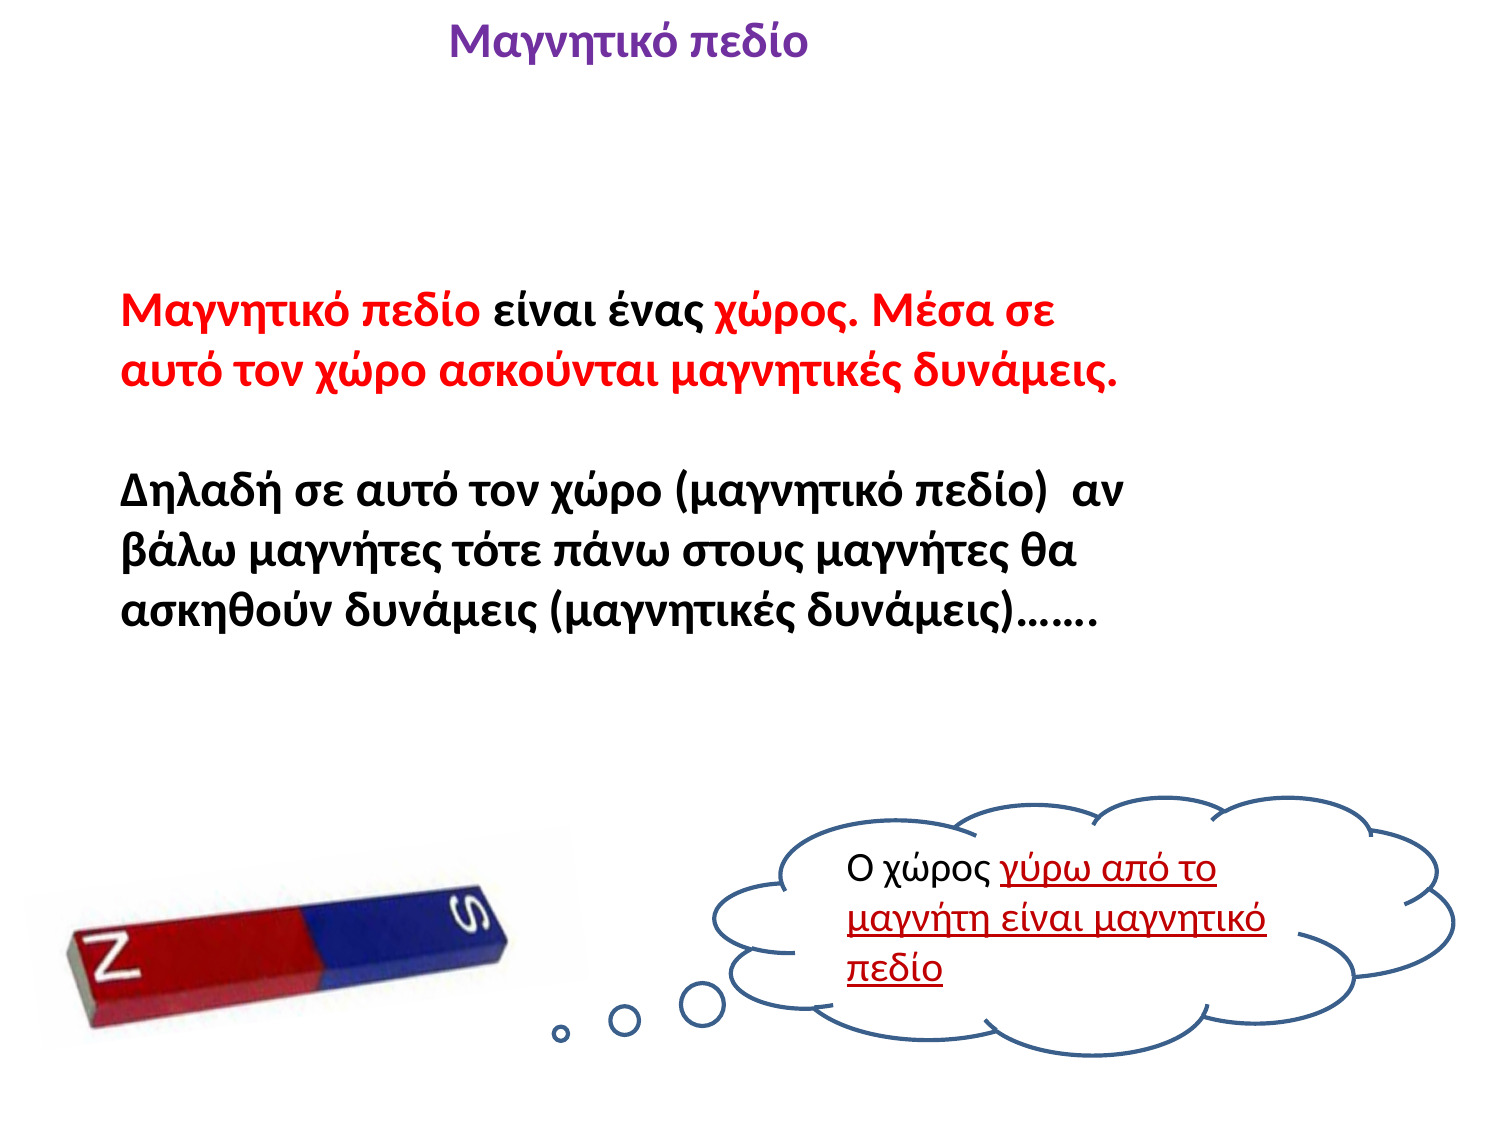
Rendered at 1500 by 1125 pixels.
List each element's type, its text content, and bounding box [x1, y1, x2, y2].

picture [25, 827, 588, 1049]
text_box Ο χώρος γύρω από το μαγνήτη είναι μαγνητικό πεδίο [831, 832, 1360, 997]
text_box [608, 1004, 642, 1038]
text_box Μαγνητικό πεδίο είναι ένας χώρος. Μέσα σε αυτό τον χώρο ασκούνται μαγνητικές δυνάμεις. Δηλαδή σε αυτό τον χώρο (μαγνητικό πεδίο) αν βάλω μαγνήτες τότε πάνω στους μαγνήτες θα ασκηθούν δυνάμεις (μαγνητικές δυνάμεις)……. [105, 269, 1184, 645]
text_box [551, 1024, 571, 1043]
text_box [678, 980, 726, 1029]
text_box Μαγνητικό πεδίο [433, 0, 961, 75]
text_box [712, 795, 1456, 1058]
